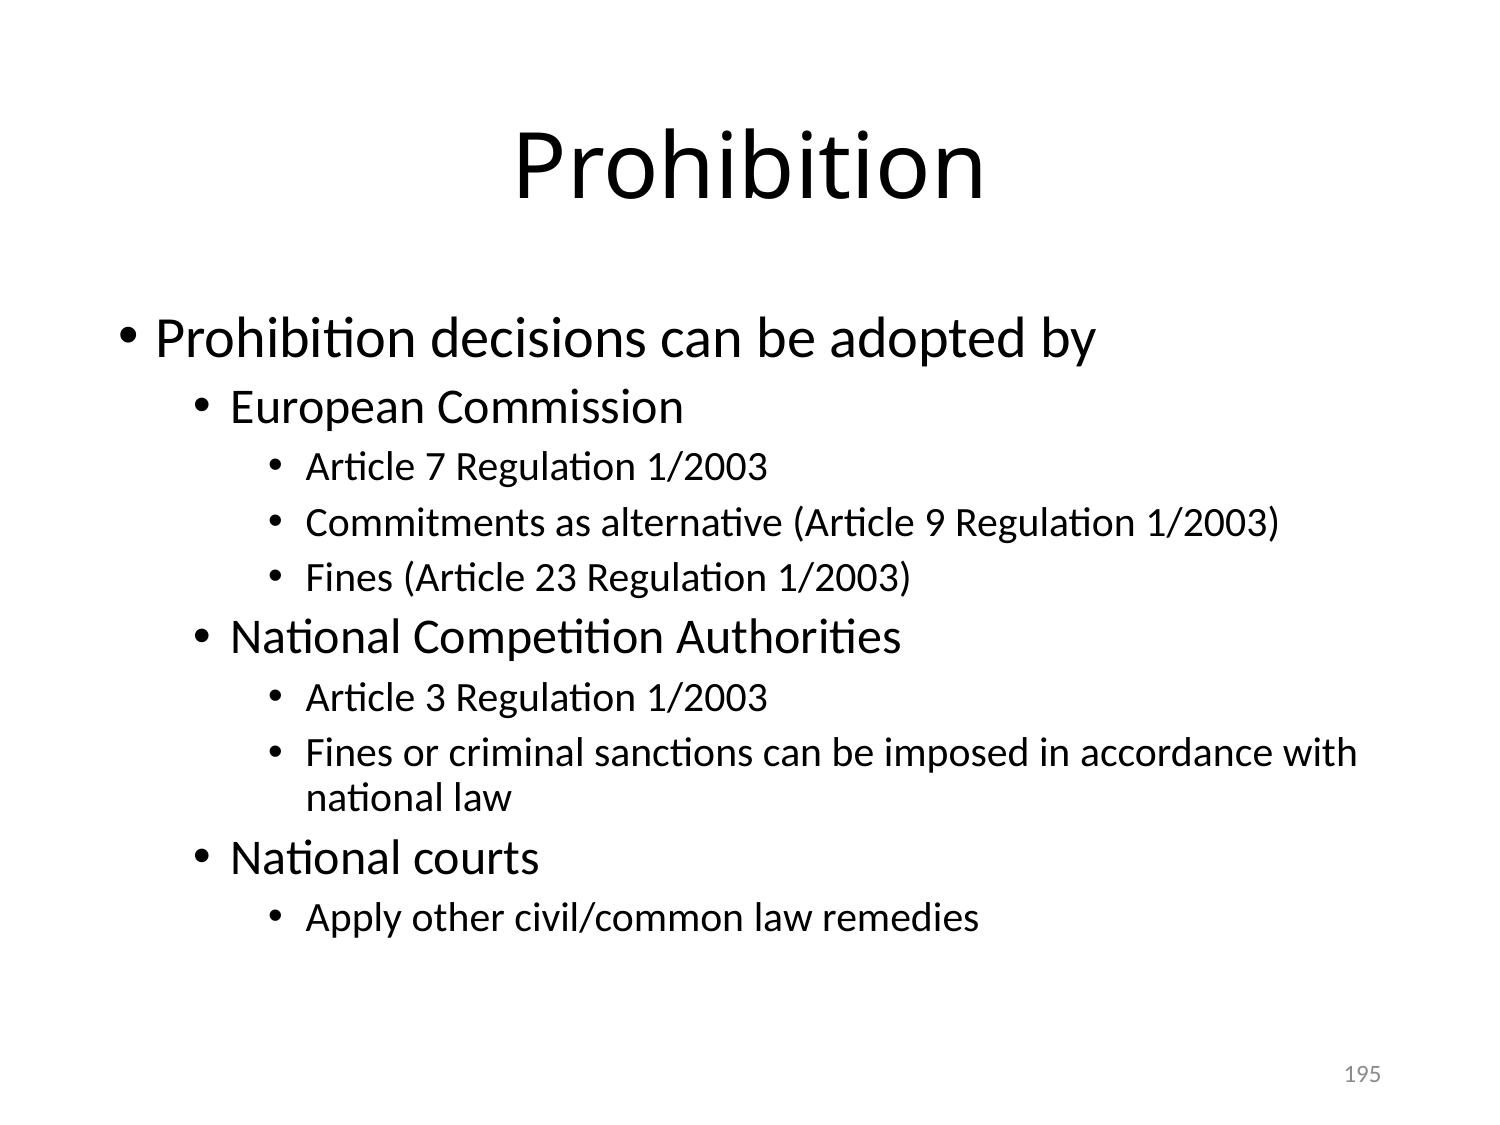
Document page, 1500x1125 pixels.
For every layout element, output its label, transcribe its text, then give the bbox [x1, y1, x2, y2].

list Prohibition decisions can be adopted by European Commission Article 7 Regulation 1/2003 Commitments as alternative (Article 9 Regulation 1/2003) Fines (Article 23 Regulation 1/2003) National Competition Authorities Article 3 Regulation 1/2003 Fines or criminal sanctions can be imposed in accordance with national law National courts Apply other civil/common law remedies [103, 299, 1397, 1014]
slide_number 195 [1059, 1042, 1397, 1103]
title Prohibition [103, 59, 1397, 278]
